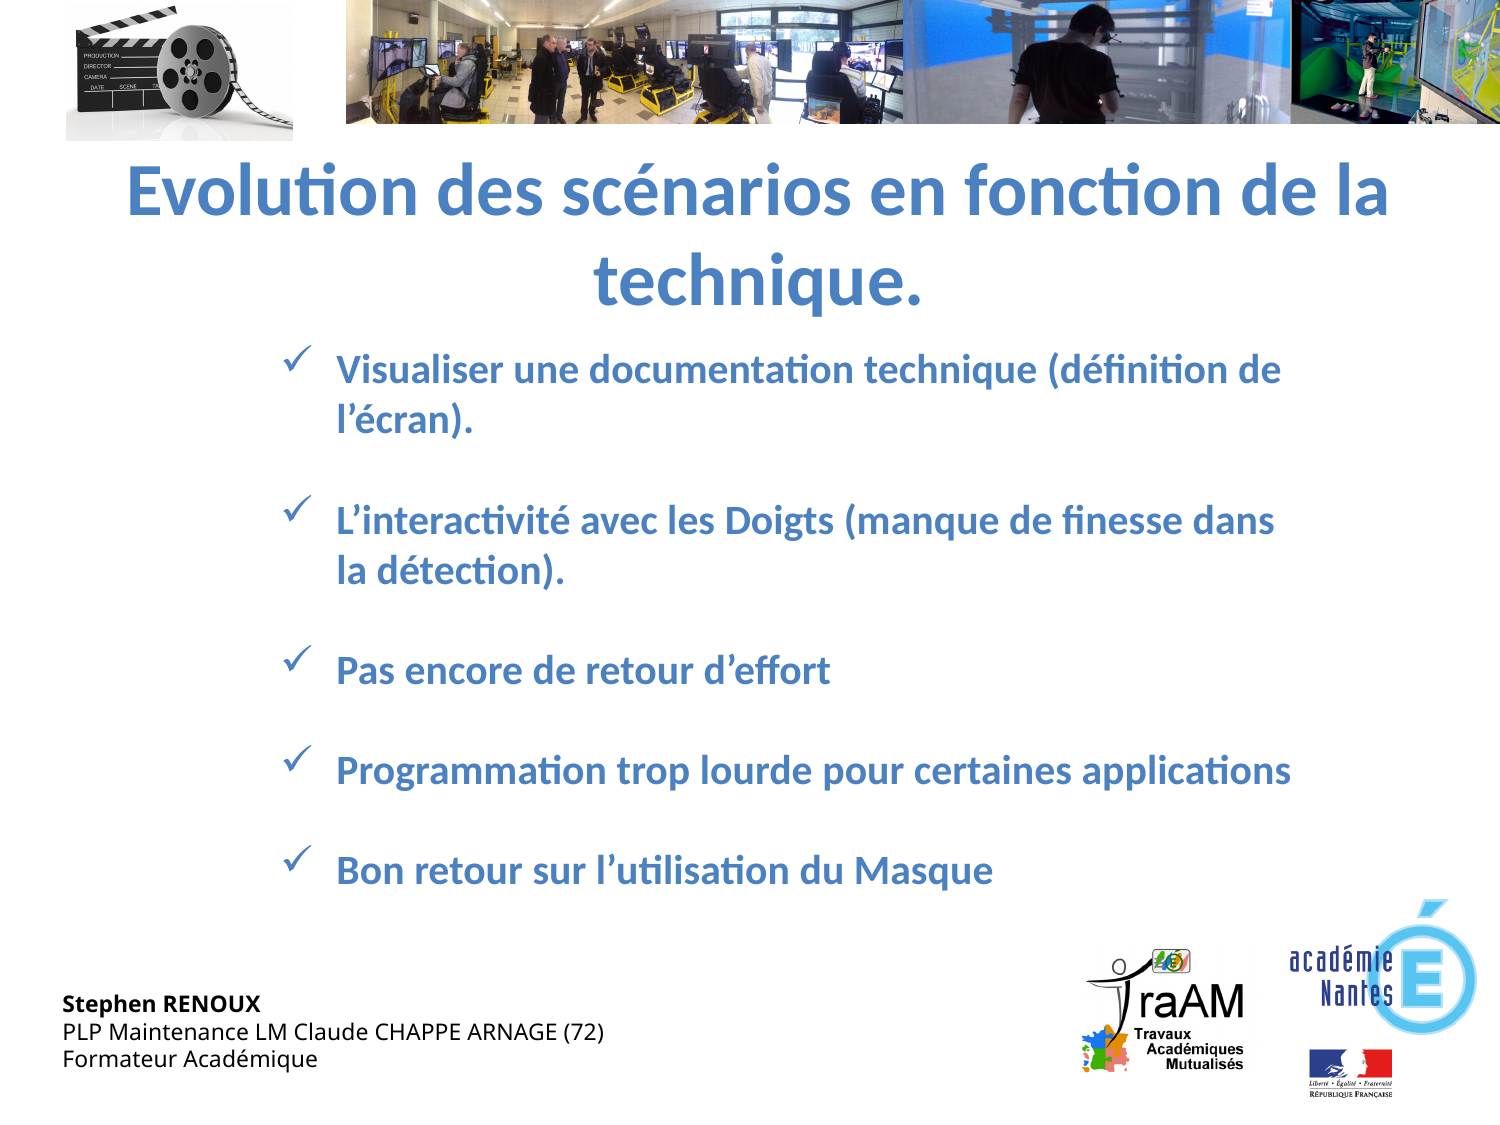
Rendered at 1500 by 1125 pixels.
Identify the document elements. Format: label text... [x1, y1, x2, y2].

text_box Evolution des scénarios en fonction de la technique. [80, 159, 1439, 301]
text_box Stephen RENOUX PLP Maintenance LM Claude CHAPPE ARNAGE (72) Formateur Académique [47, 982, 645, 1080]
picture [1078, 945, 1261, 1076]
picture [1290, 899, 1477, 1098]
picture [346, 0, 1500, 125]
text_box Visualiser une documentation technique (définition de l’écran). L’interactivité avec les Doigts (manque de finesse dans la détection). Pas encore de retour d’effort Programmation trop lourde pour certaines applications Bon retour sur l’utilisation du Masque [143, 372, 1321, 922]
picture [65, 5, 294, 142]
